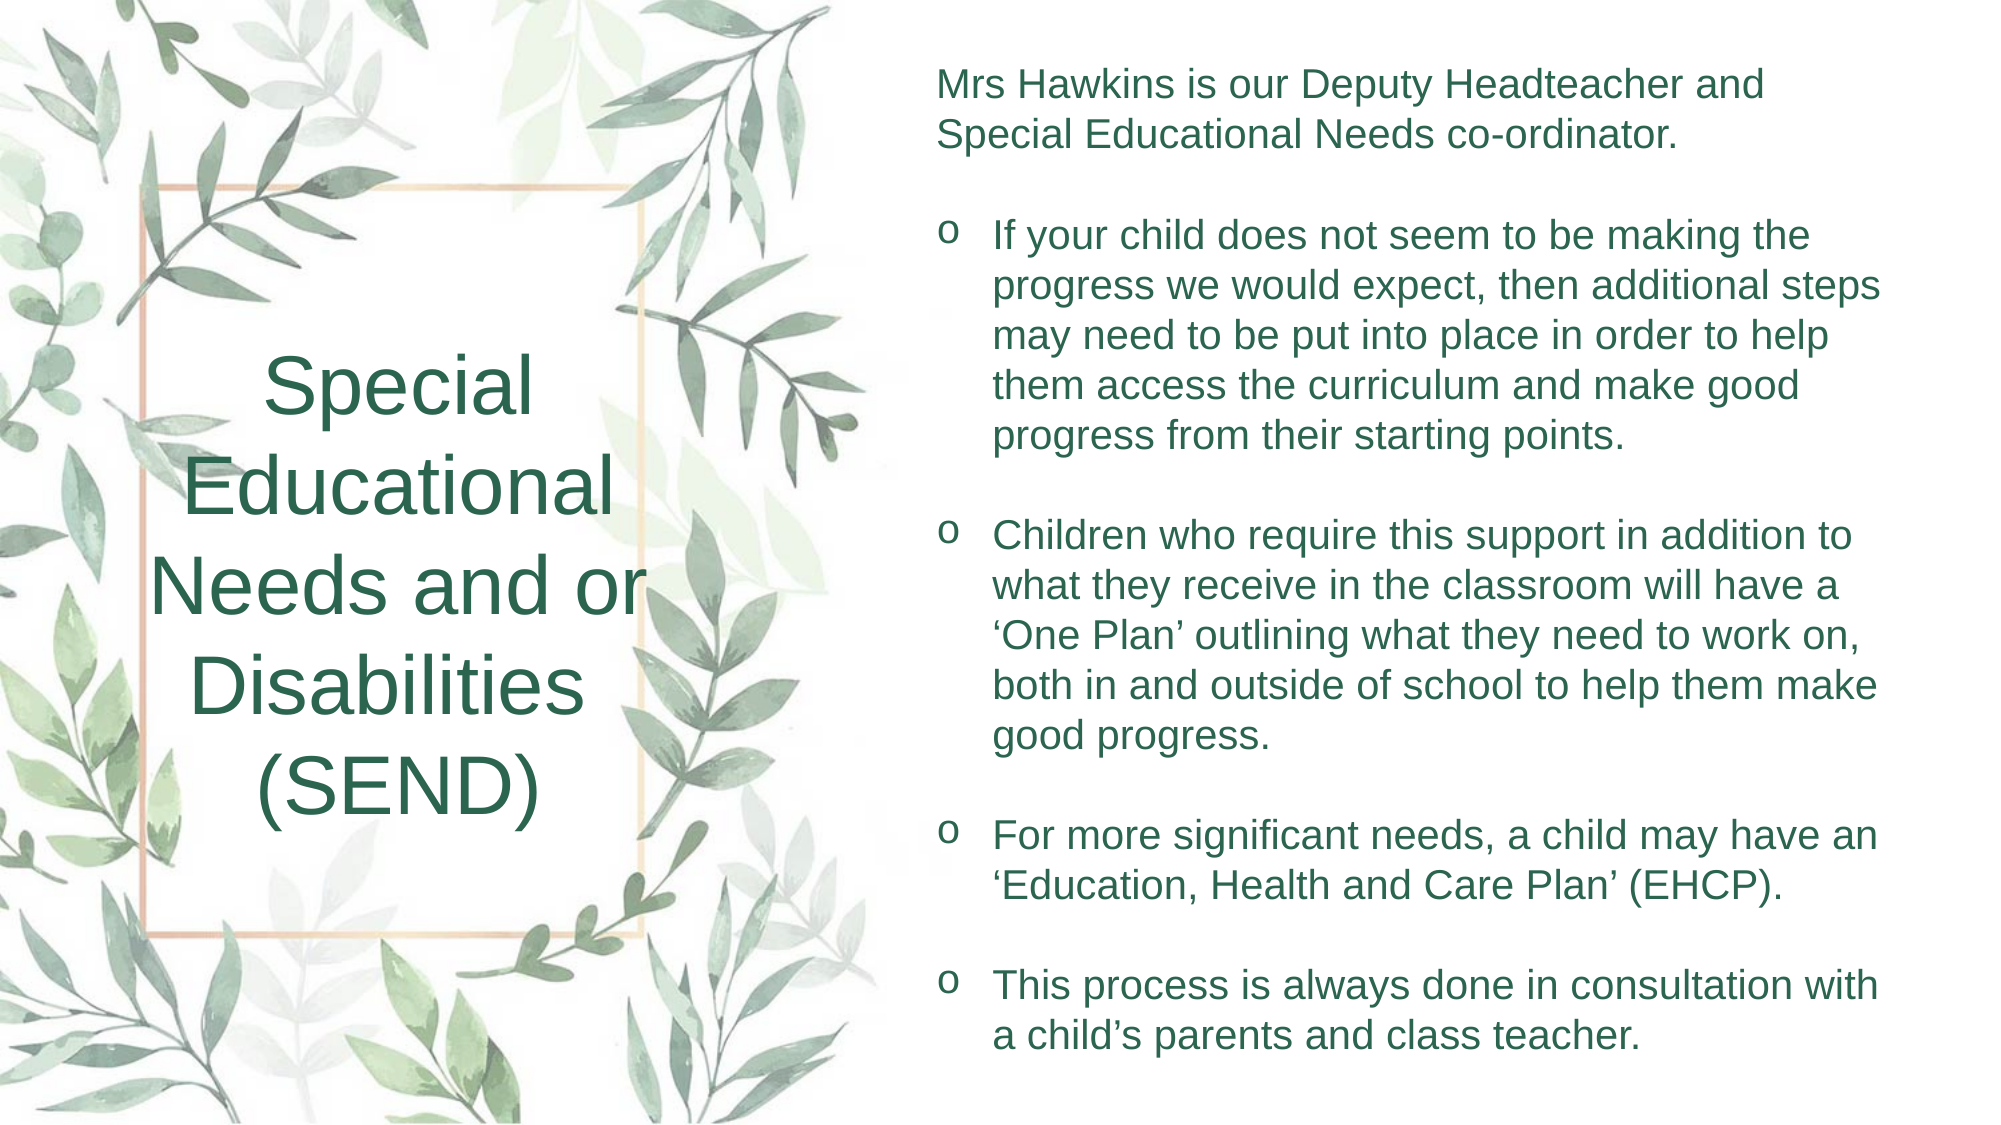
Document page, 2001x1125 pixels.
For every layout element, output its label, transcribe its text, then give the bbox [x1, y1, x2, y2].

text_box Mrs Hawkins is our Deputy Headteacher and Special Educational Needs co-ordinator. If your child does not seem to be making the progress we would expect, then additional steps may need to be put into place in order to help them access the curriculum and make good progress from their starting points. Children who require this support in addition to what they receive in the classroom will have a ‘One Plan’ outlining what they need to work on, both in and outside of school to help them make good progress. For more significant needs, a child may have an ‘Education, Health and Care Plan’ (EHCP). This process is always done in consultation with a child’s parents and class teacher. [921, 49, 1922, 1066]
text_box Special Educational Needs and or Disabilities (SEND) [126, 323, 672, 949]
